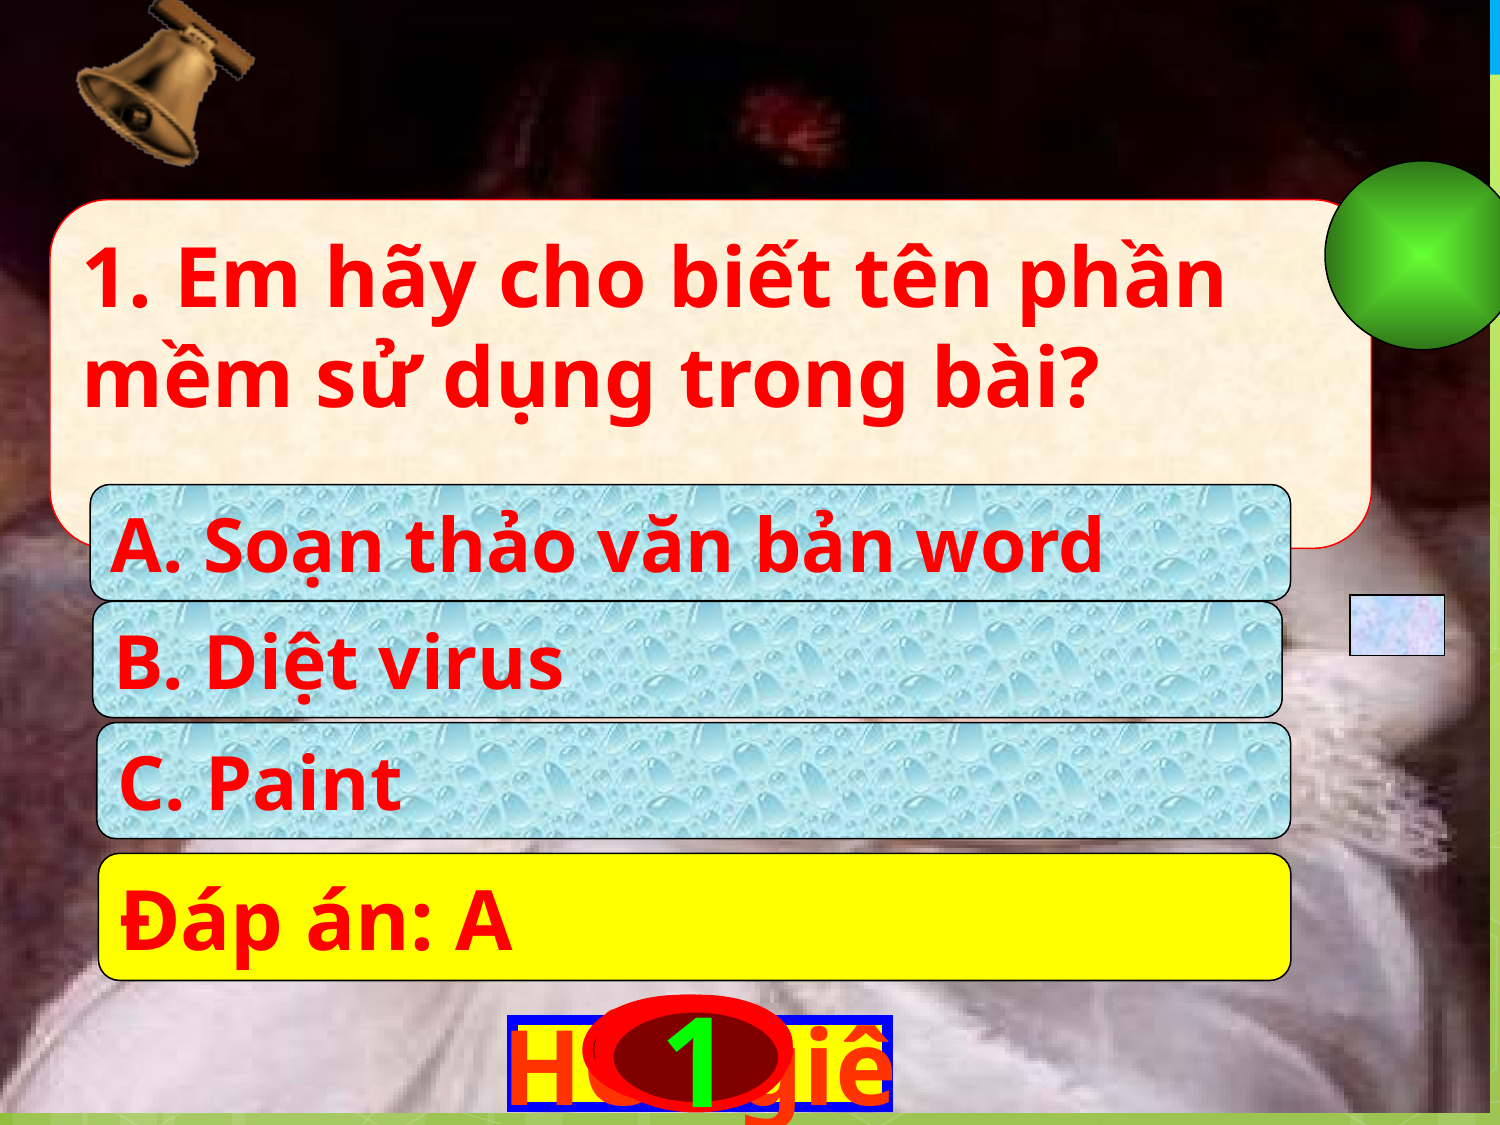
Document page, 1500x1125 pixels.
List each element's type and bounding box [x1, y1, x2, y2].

text_box [49, 197, 1372, 551]
text_box [96, 722, 1291, 840]
text_box [92, 601, 1283, 719]
text_box [98, 852, 1292, 981]
text_box [1494, 191, 1500, 320]
picture [0, 0, 1490, 1113]
